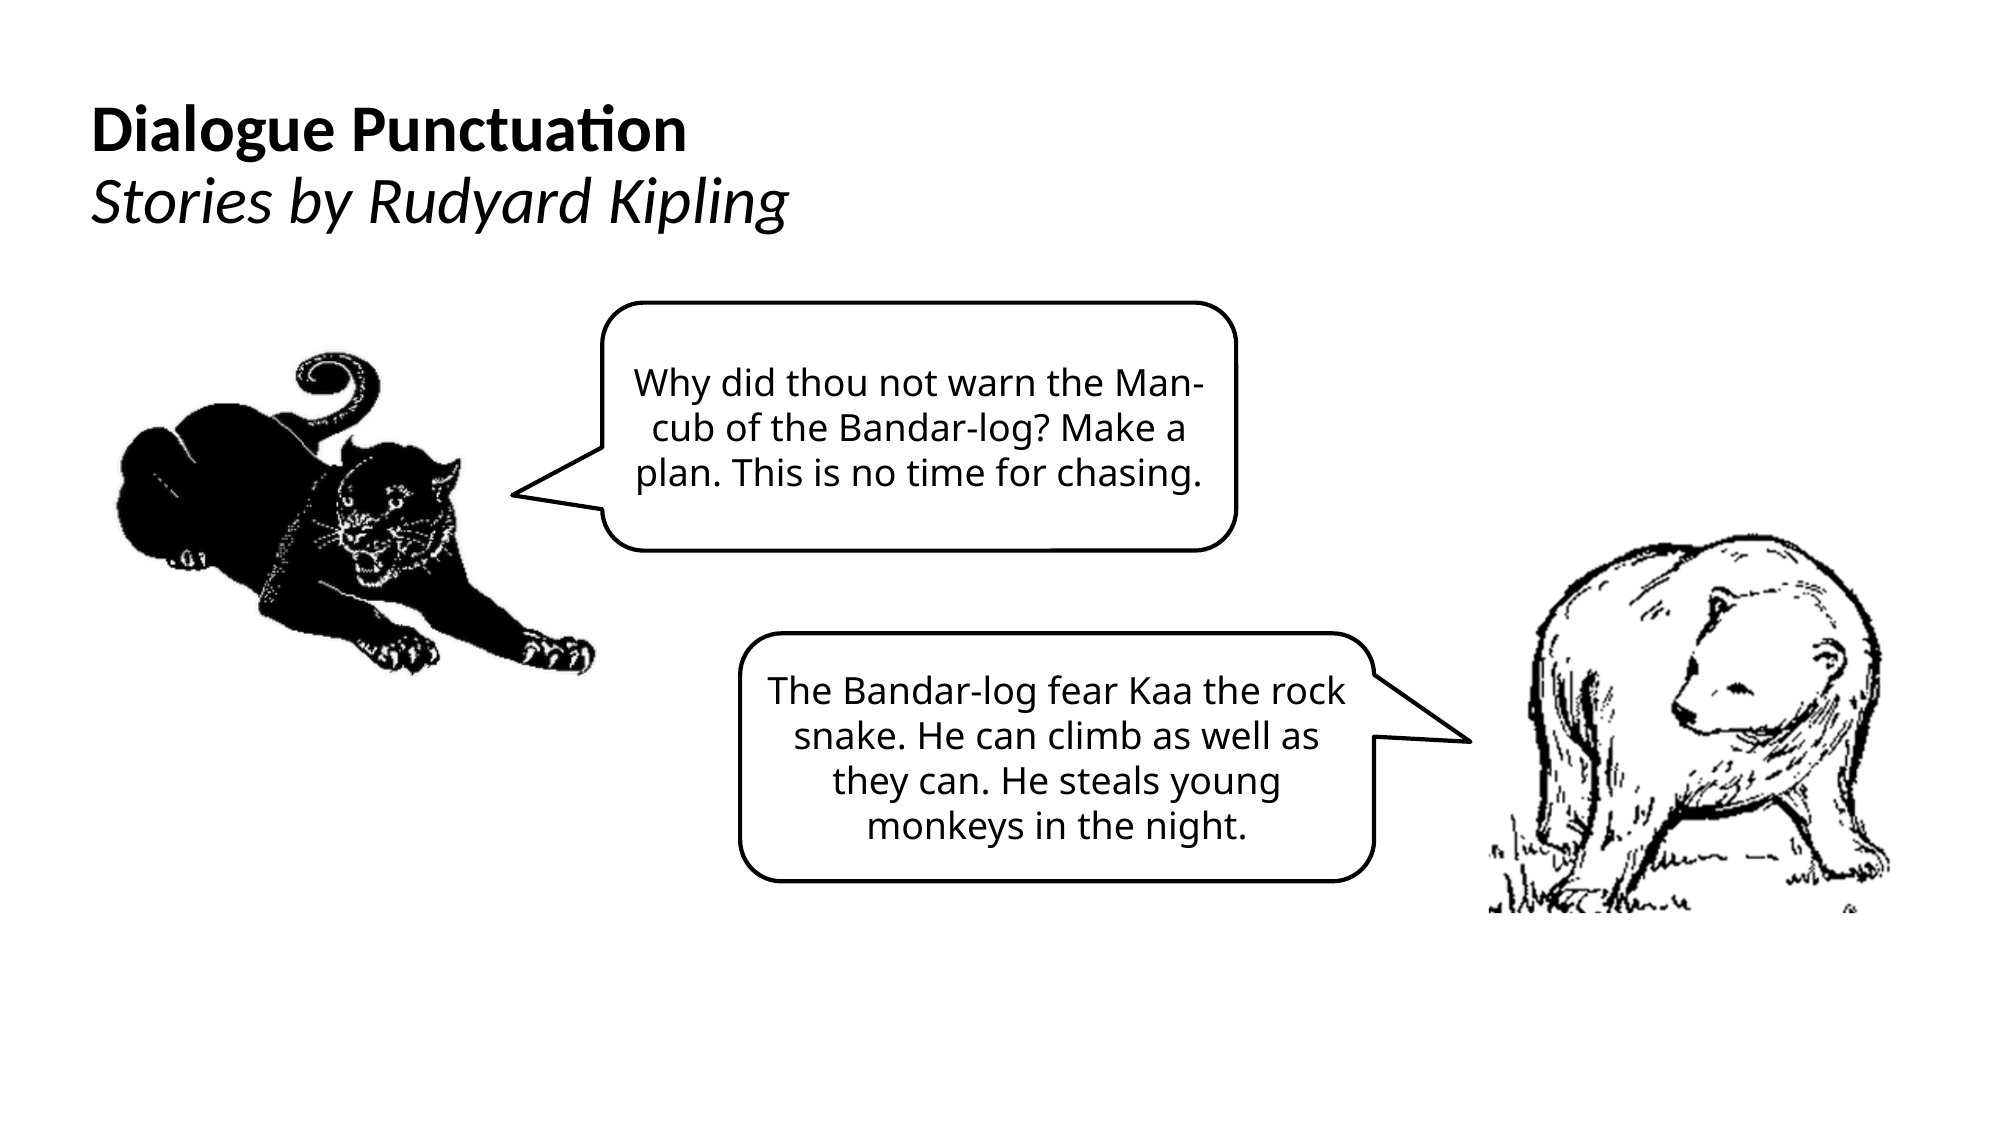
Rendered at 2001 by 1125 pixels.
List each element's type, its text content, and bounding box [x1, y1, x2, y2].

text_box The Bandar-log fear Kaa the rock snake. He can climb as well as they can. He steals young monkeys in the night. [738, 631, 1467, 884]
text_box Why did thou not warn the Man-cub of the Bandar-log? Make a plan. This is no time for chasing. [600, 300, 1239, 553]
picture [102, 337, 603, 695]
text_box Dialogue Punctuation Stories by Rudyard Kipling [76, 86, 1577, 280]
picture [1472, 444, 1927, 1000]
